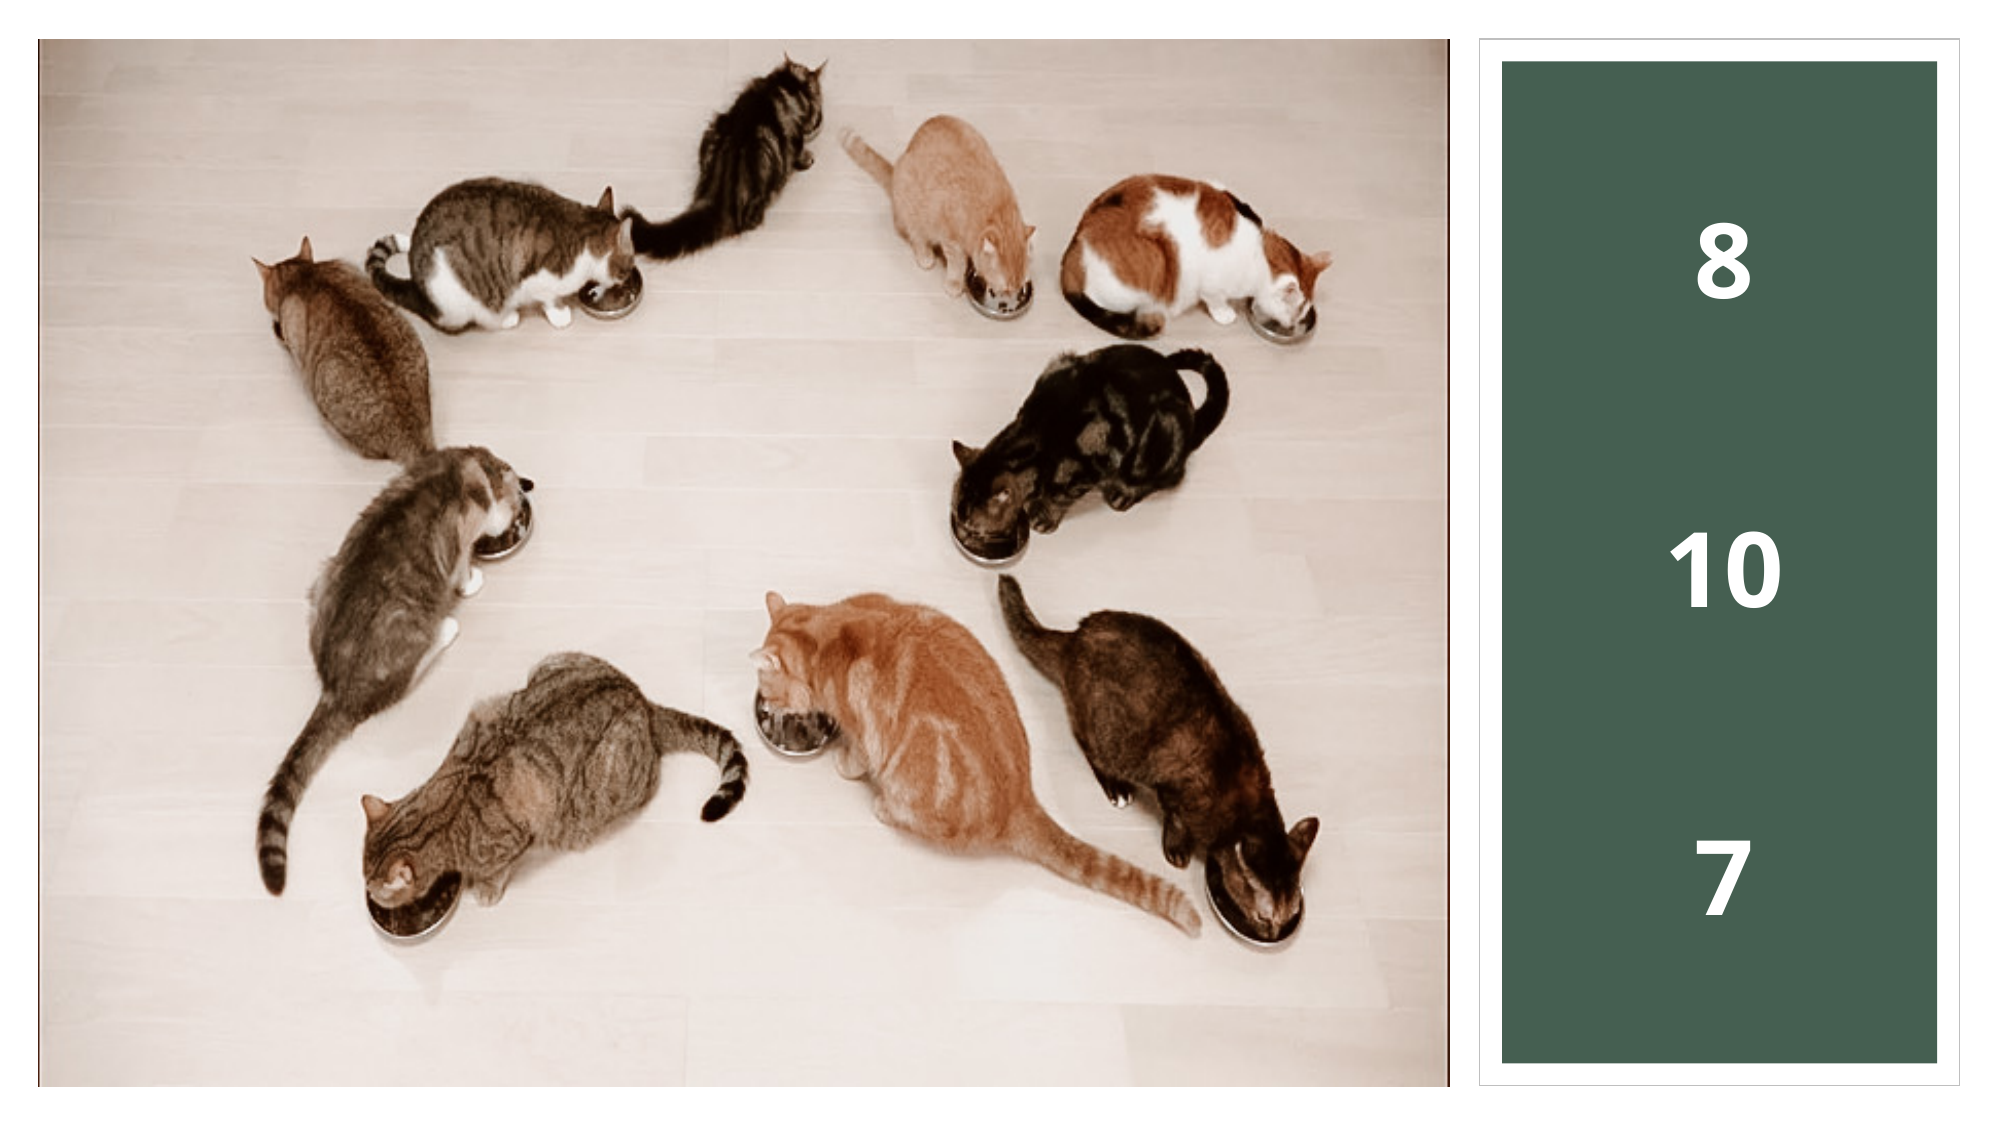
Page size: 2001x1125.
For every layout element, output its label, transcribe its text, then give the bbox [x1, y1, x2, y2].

list 8 10 7 [1524, 61, 1924, 1058]
picture [38, 39, 1450, 1087]
